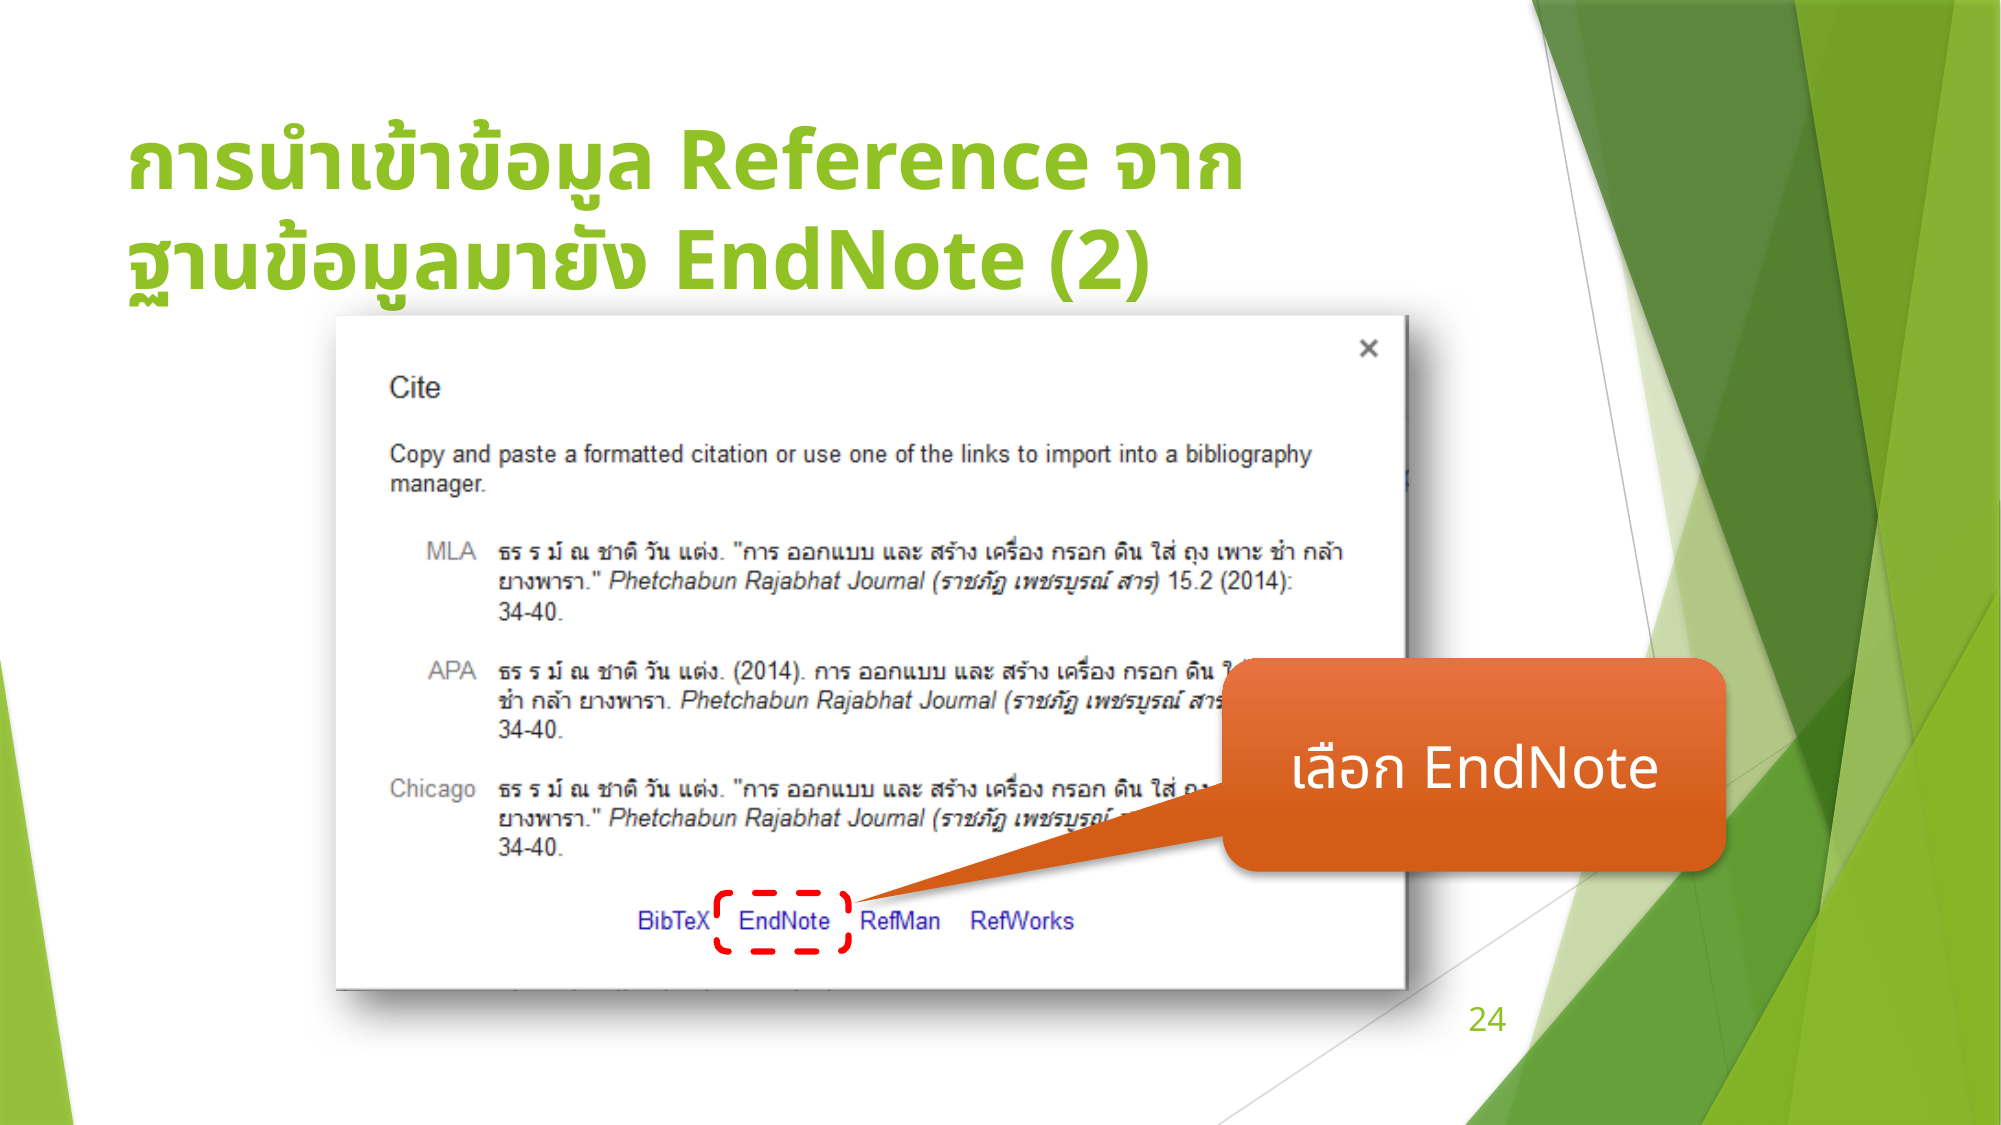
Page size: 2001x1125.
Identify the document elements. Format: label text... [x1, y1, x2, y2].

text_box เลือก EndNote [1413, 658, 1727, 872]
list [335, 315, 1410, 992]
slide_number 24 [1409, 991, 1522, 1051]
title การนำเข้าข้อมูล Reference จากฐานข้อมูลมายัง EndNote (2) [111, 99, 1369, 317]
